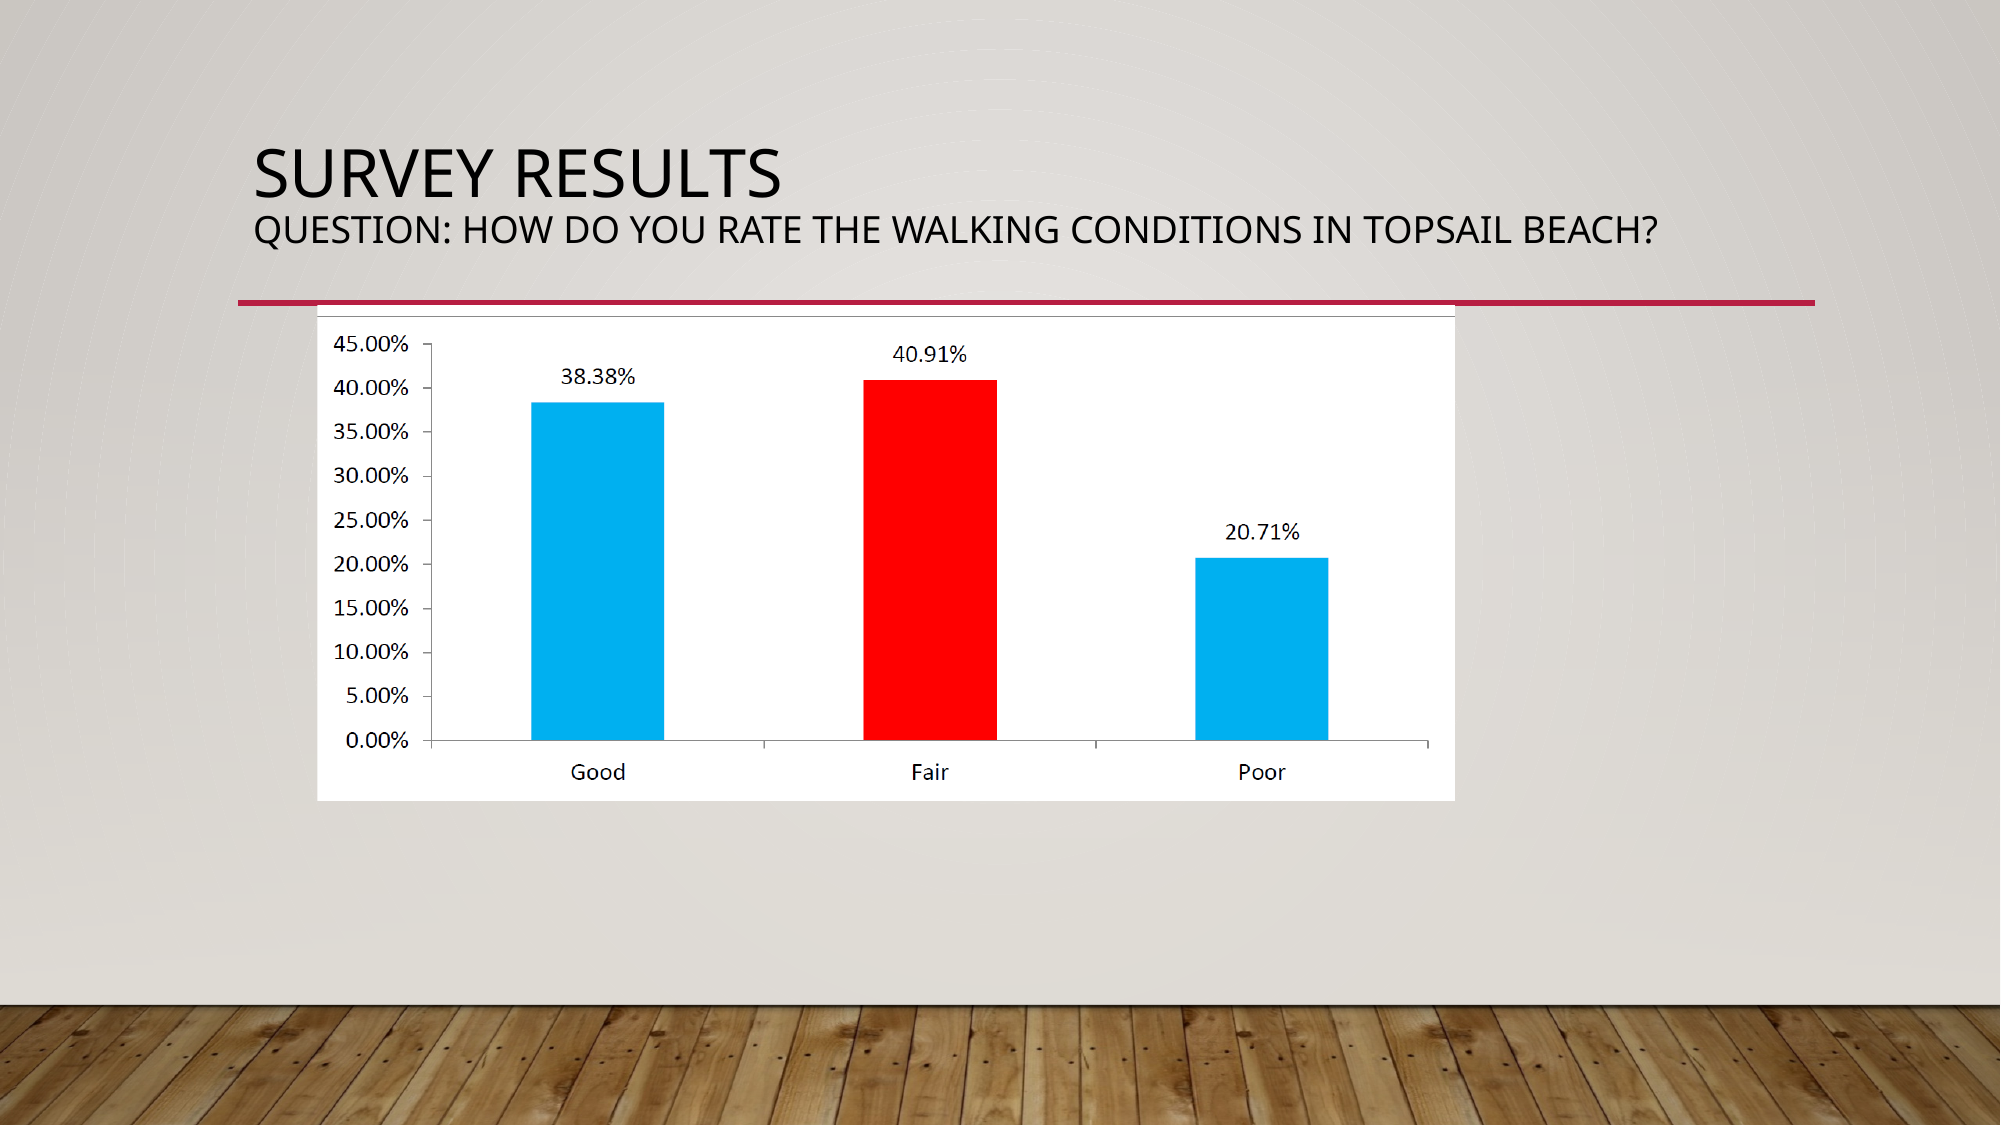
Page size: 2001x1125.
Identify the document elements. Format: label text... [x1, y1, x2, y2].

title Survey Results Question: how do you rate the walking conditions in topsail beach? [238, 131, 1814, 305]
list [317, 305, 1456, 801]
picture [0, 1005, 2000, 1125]
